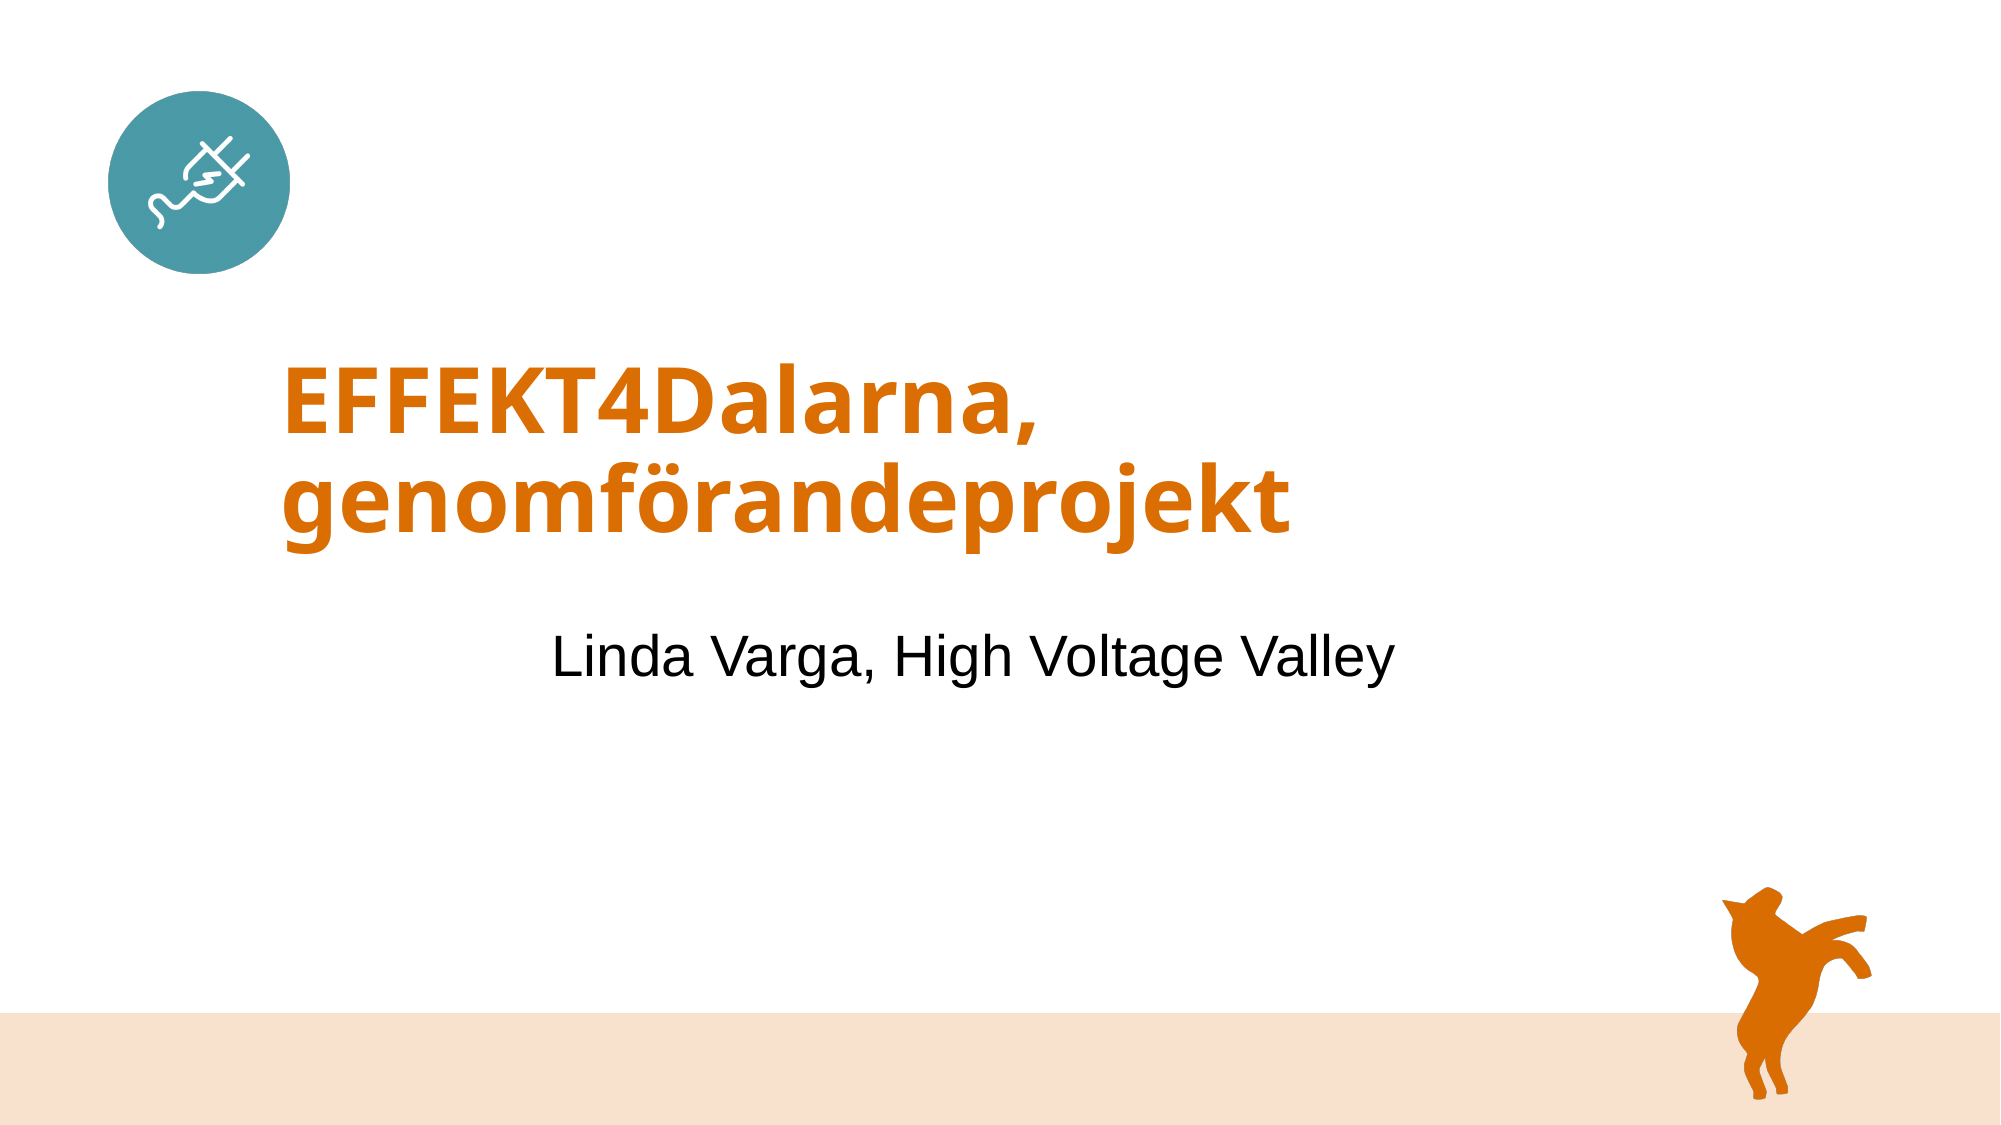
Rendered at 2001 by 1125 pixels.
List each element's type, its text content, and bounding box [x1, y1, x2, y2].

title EFFEKT4Dalarna, genomförandeprojekt [265, 345, 1806, 563]
picture [1688, 879, 1911, 1103]
picture [108, 91, 290, 274]
list Linda Varga, High Voltage Valley [265, 618, 1683, 705]
